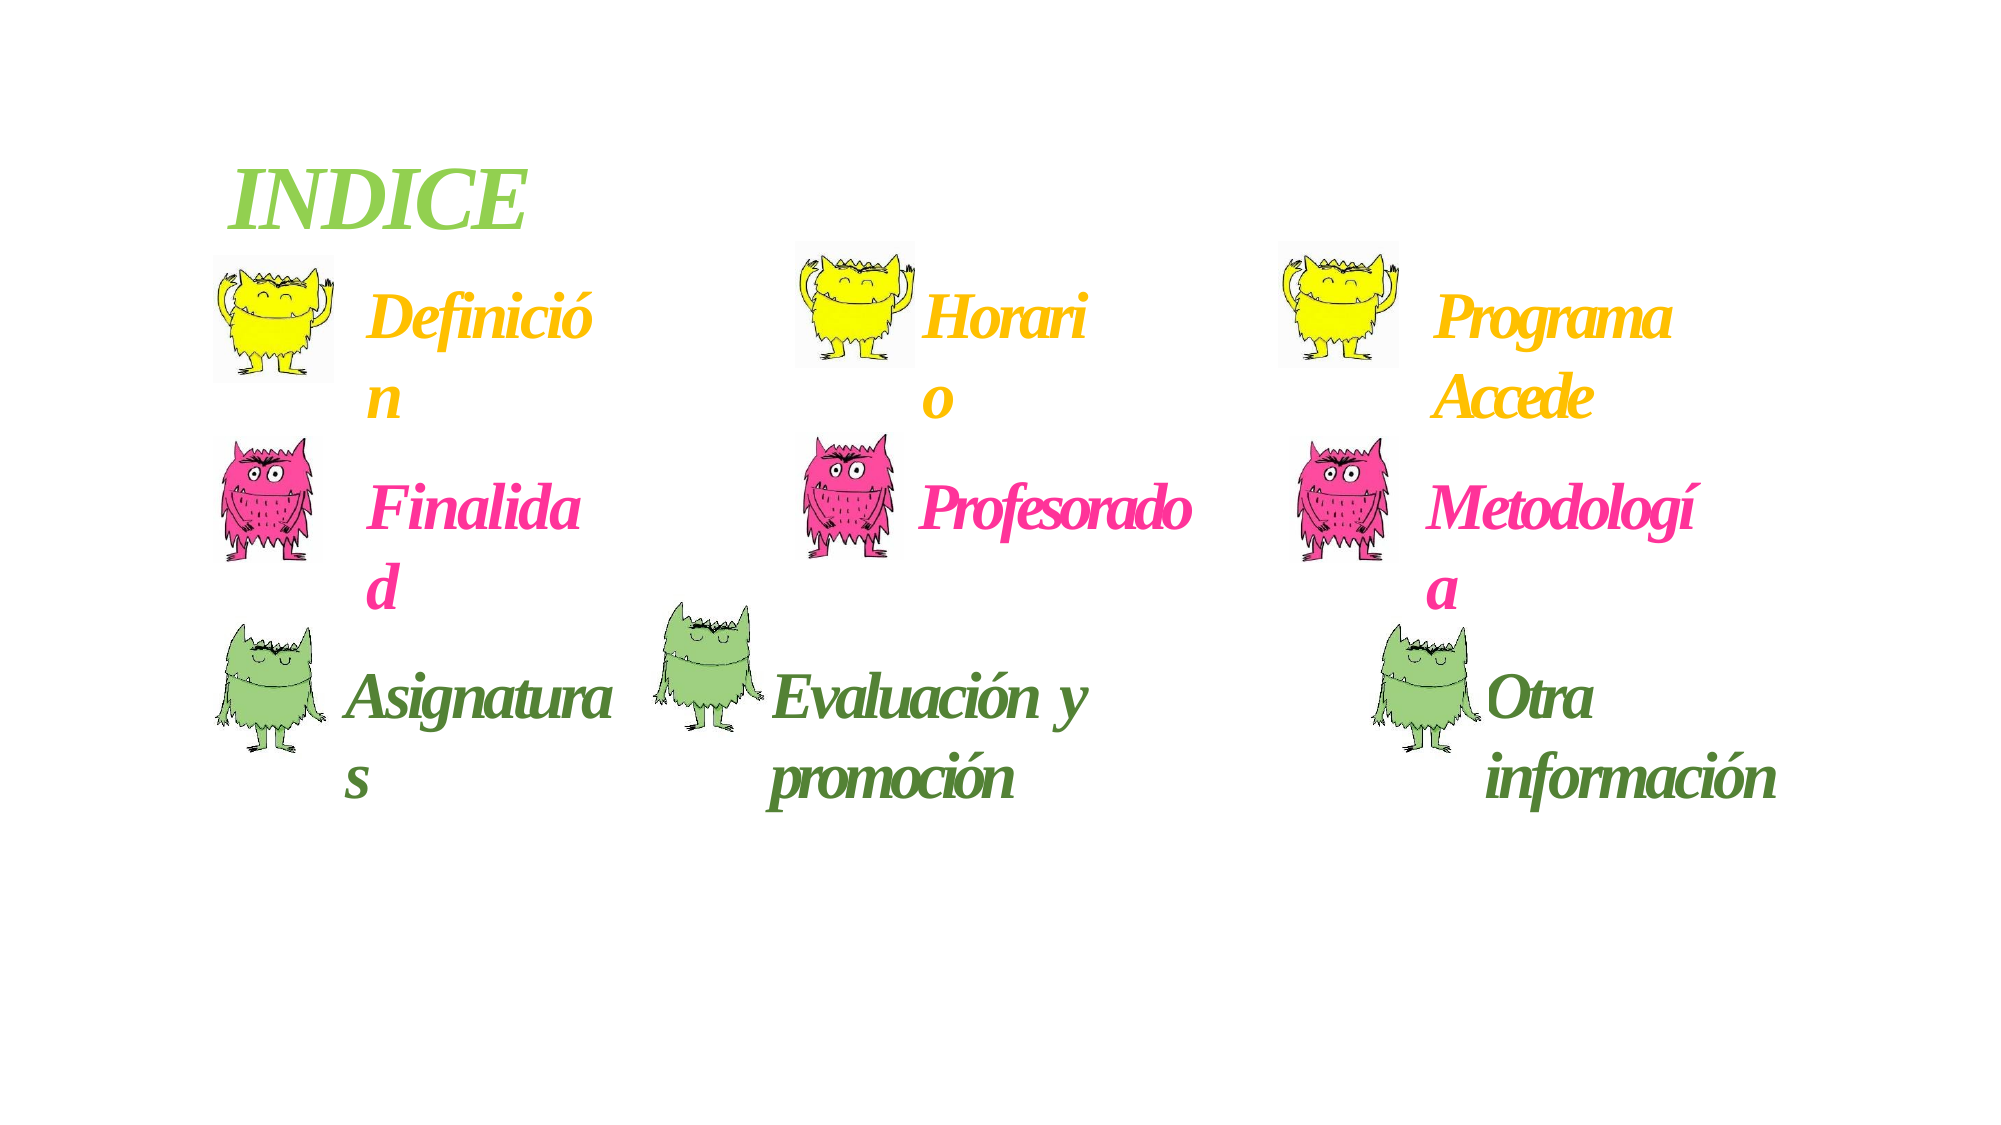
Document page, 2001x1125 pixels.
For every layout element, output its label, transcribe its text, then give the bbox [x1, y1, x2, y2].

picture [213, 255, 334, 383]
picture [795, 432, 905, 560]
picture [651, 594, 772, 744]
text_box Finalidad [364, 460, 613, 623]
picture [1368, 616, 1489, 765]
text_box Horario [920, 270, 1115, 433]
text_box Asignaturas [343, 650, 636, 813]
picture [795, 241, 916, 368]
picture [1278, 241, 1399, 368]
picture [213, 616, 329, 759]
text_box Metodología [1424, 460, 1724, 623]
text_box Definición [364, 270, 628, 433]
text_box Otra información [1482, 650, 1901, 813]
text_box Programa Accede [1431, 270, 1847, 433]
picture [213, 435, 323, 563]
title INDICE: [226, 135, 556, 358]
text_box Profesorado [916, 460, 1196, 543]
picture [1289, 435, 1399, 563]
text_box Evaluación y promoción [768, 650, 1354, 813]
